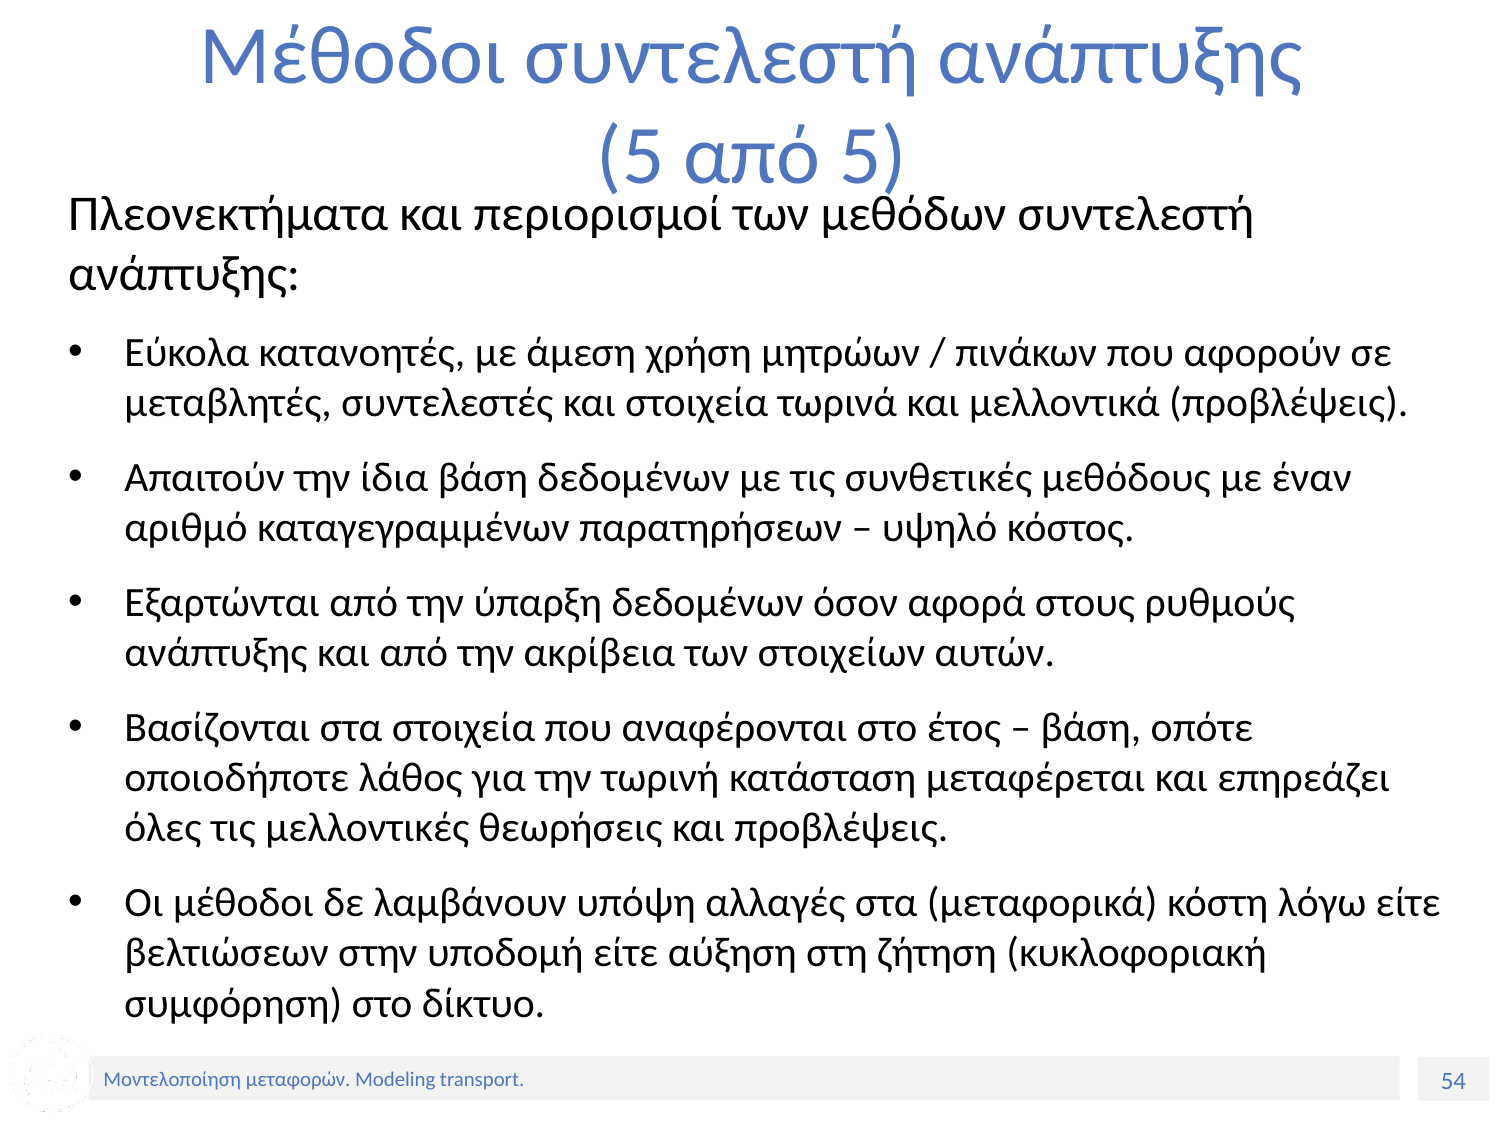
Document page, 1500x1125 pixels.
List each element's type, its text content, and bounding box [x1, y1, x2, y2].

title Μέθοδοι συντελεστή ανάπτυξης (5 από 5) [76, 42, 1427, 159]
list Πλεονεκτήματα και περιορισμοί των μεθόδων συντελεστή ανάπτυξης: Εύκολα κατανοητές, με άμεση χρήση μητρώων / πινάκων που αφορούν σε μεταβλητές, συντελεστές και στοιχεία τωρινά και μελλοντικά (προβλέψεις). Απαιτούν την ίδια βάση δεδομένων με τις συνθετικές μεθόδους με έναν αριθμό καταγεγραμμένων παρατηρήσεων – υψηλό κόστος. Εξαρτώνται από την ύπαρξη δεδομένων όσον αφορά στους ρυθμούς ανάπτυξης και από την ακρίβεια των στοιχείων αυτών. Βασίζονται στα στοιχεία που αναφέρονται στο έτος – βάση, οπότε οποιοδήποτε λάθος για την τωρινή κατάσταση μεταφέρεται και επηρεάζει όλες τις μελλοντικές θεωρήσεις και προβλέψεις. Οι μέθοδοι δε λαμβάνουν υπόψη αλλαγές στα (μεταφορικά) κόστη λόγω είτε βελτιώσεων στην υποδομή είτε αύξηση στη ζήτηση (κυκλοφοριακή συμφόρηση) στο δίκτυο. [53, 172, 1459, 1059]
